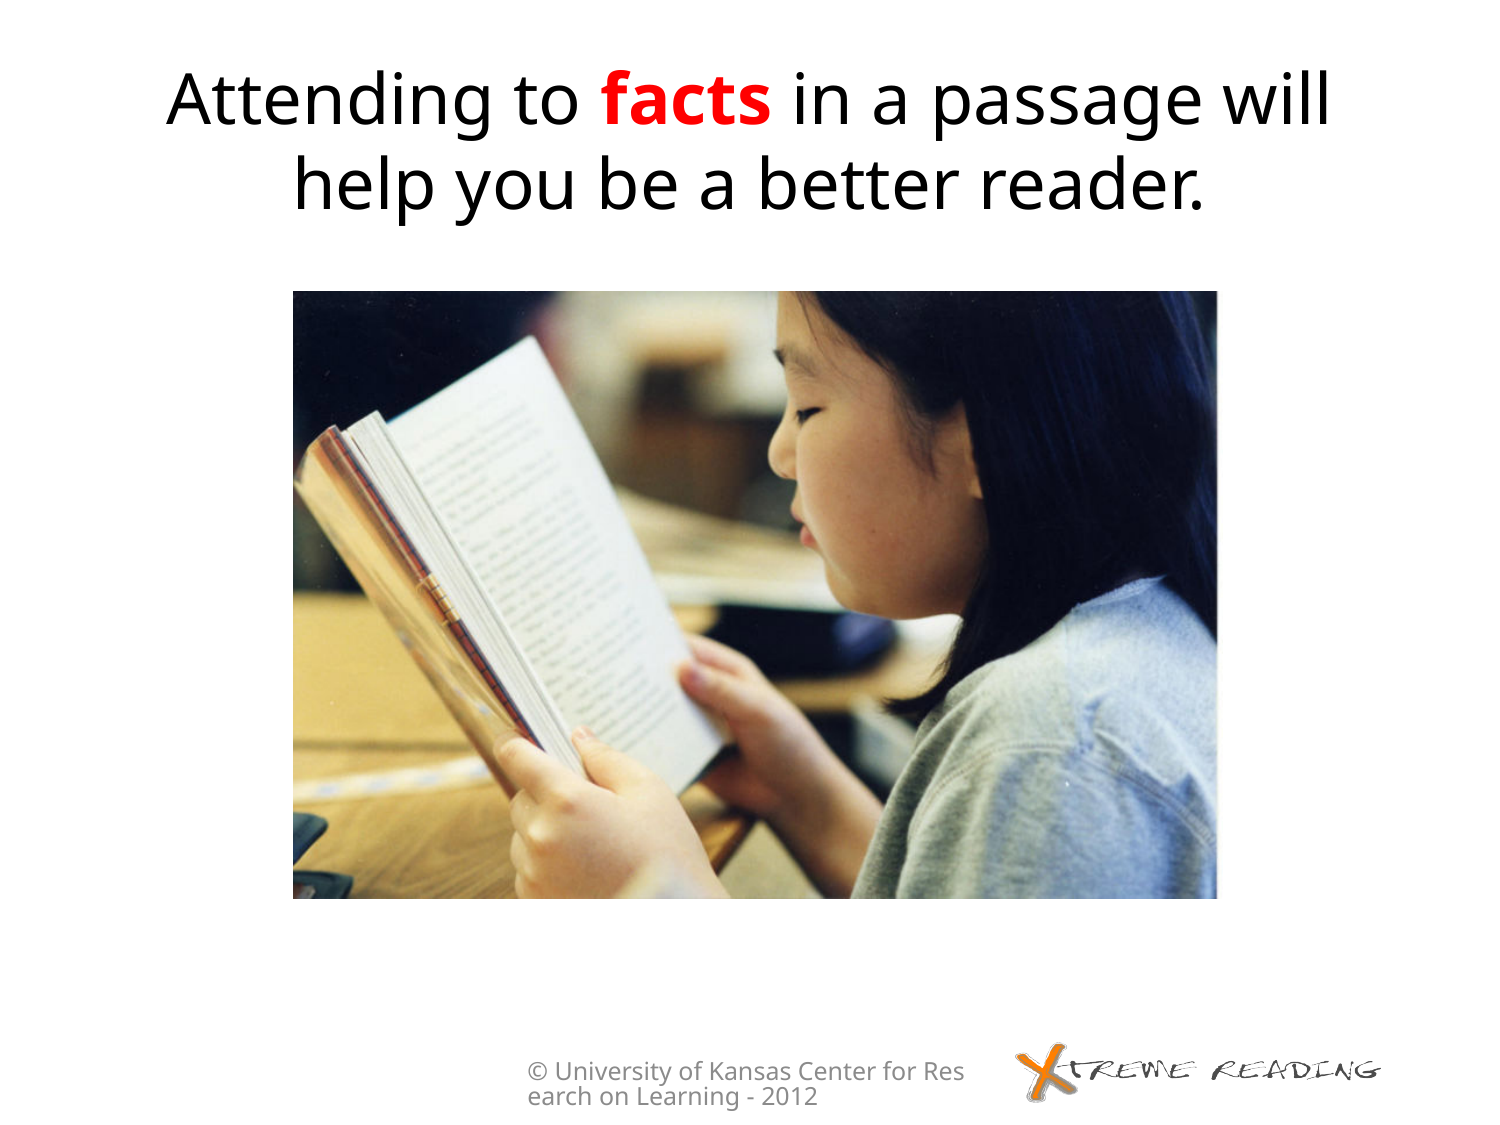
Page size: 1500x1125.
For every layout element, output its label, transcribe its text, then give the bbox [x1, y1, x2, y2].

picture [1015, 1042, 1381, 1103]
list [205, 291, 1311, 899]
title Attending to facts in a passage will help you be a better reader. [75, 45, 1425, 233]
footer © University of Kansas Center for Research on Learning - 2012 [512, 1042, 988, 1103]
